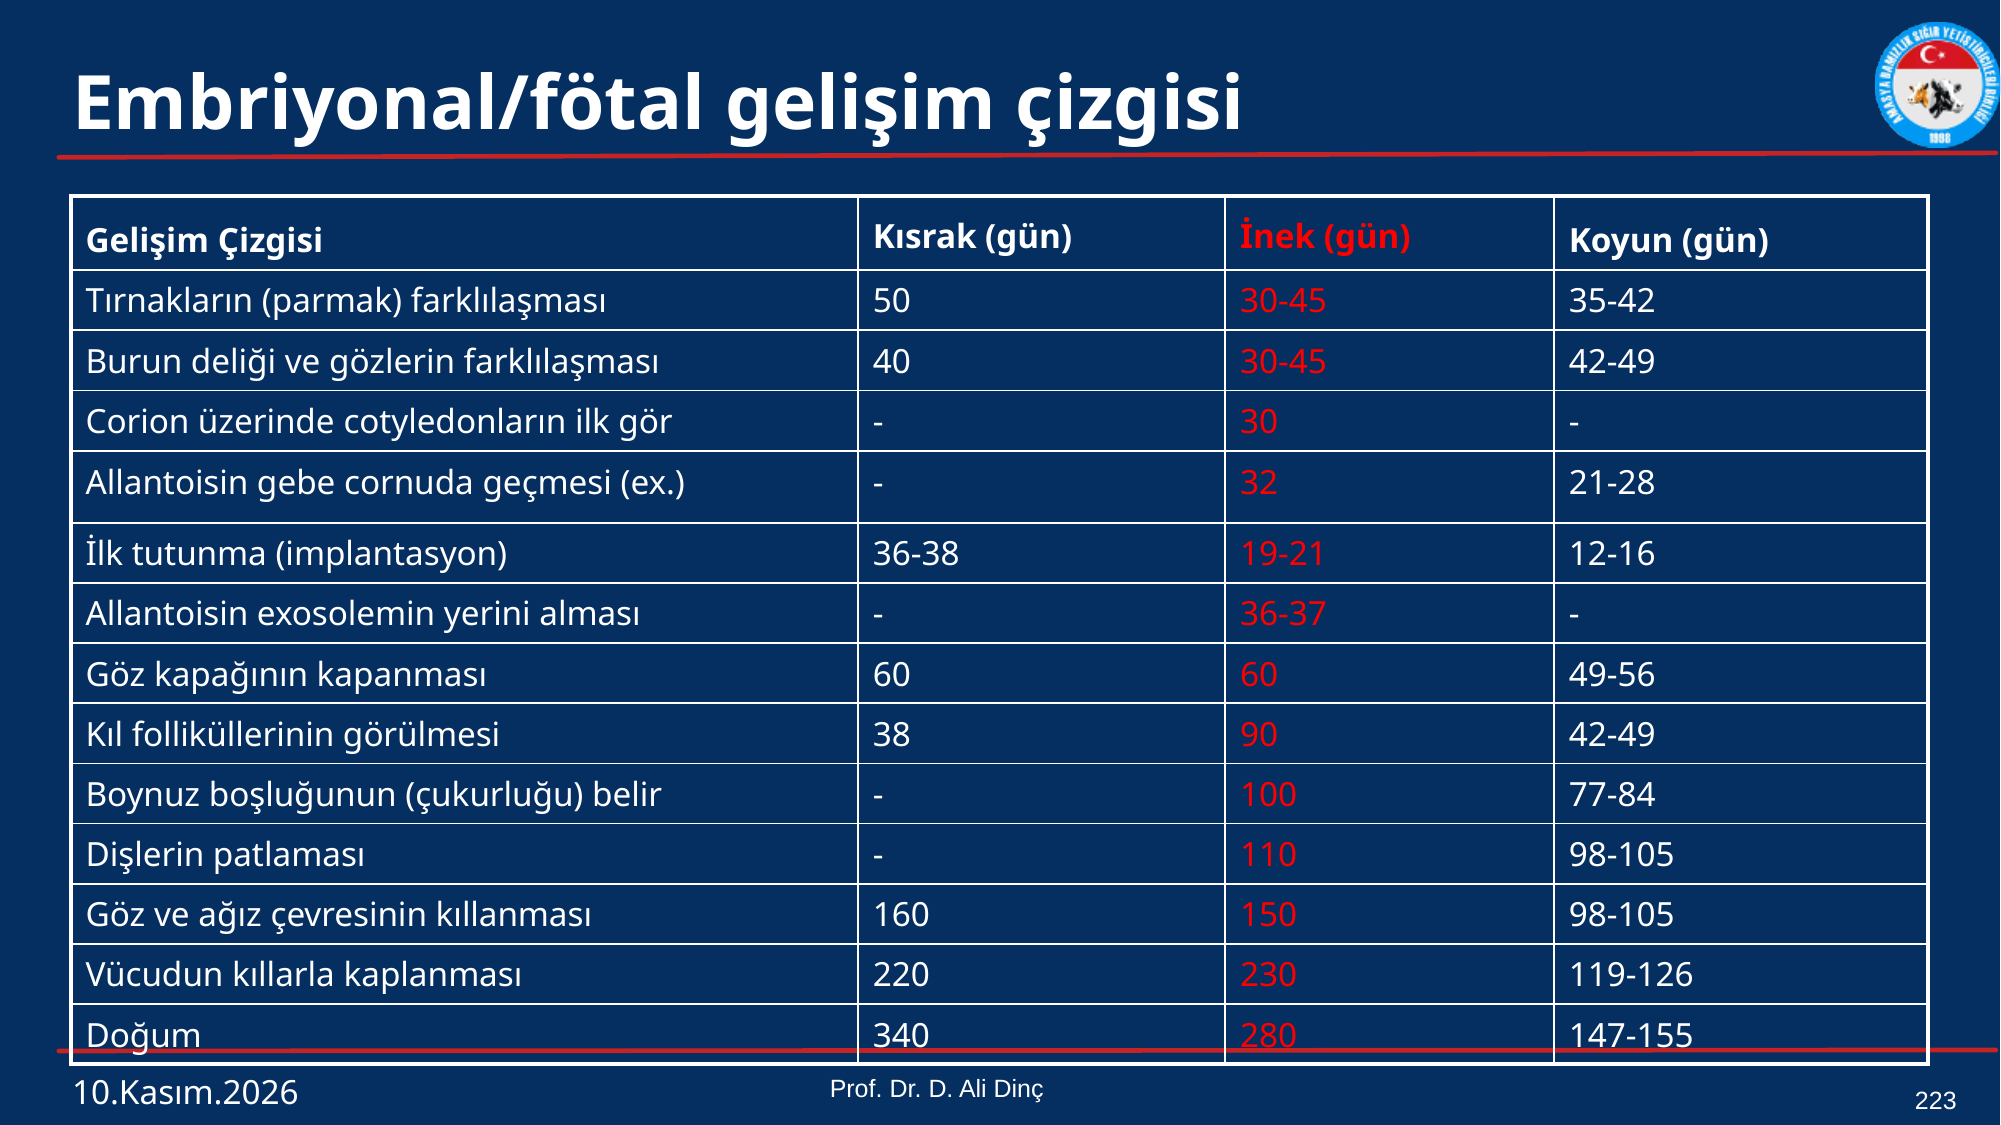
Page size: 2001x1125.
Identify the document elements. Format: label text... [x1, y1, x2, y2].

table_cell 230 [1226, 945, 1553, 1003]
table_cell - [859, 584, 1224, 642]
table_header Koyun (gün) [1555, 198, 1926, 269]
table_cell 30-45 [1226, 271, 1553, 329]
table_cell 60 [1226, 644, 1553, 702]
table_cell - [1555, 391, 1926, 450]
table_cell Burun deliği ve gözlerin farklılaşması [73, 331, 857, 390]
table_cell - [859, 391, 1224, 450]
table_cell 110 [1226, 824, 1553, 883]
table_cell 38 [859, 704, 1224, 763]
table_cell 280 [1226, 1005, 1553, 1062]
table_cell 220 [859, 945, 1224, 1003]
table_cell Allantoisin gebe cornuda geçmesi (ex.) [73, 452, 857, 522]
table_cell - [859, 764, 1224, 823]
table_header Kısrak (gün) [859, 198, 1224, 269]
table_cell Göz kapağının kapanması [73, 644, 857, 702]
table_cell 35-42 [1555, 271, 1926, 329]
table_cell 150 [1226, 885, 1553, 943]
table_cell Vücudun kıllarla kaplanması [73, 945, 857, 1003]
table_cell 119-126 [1555, 945, 1926, 1003]
table_cell - [859, 824, 1224, 883]
table_cell 42-49 [1555, 331, 1926, 390]
table_cell 90 [1226, 704, 1553, 763]
table_cell 36-37 [1226, 584, 1553, 642]
table_cell 42-49 [1555, 704, 1926, 763]
table_cell Doğum [73, 1005, 857, 1062]
table_cell - [1555, 584, 1926, 642]
table_cell Corion üzerinde cotyledonların ilk gör [73, 391, 857, 450]
title Embriyonal/fötal gelişim çizgisi [57, 45, 1675, 155]
table_cell Boynuz boşluğunun (çukurluğu) belir [73, 764, 857, 823]
table_cell 60 [859, 644, 1224, 702]
table_cell 32 [1226, 452, 1553, 522]
table_cell 12-16 [1555, 524, 1926, 582]
table_header İnek (gün) [1226, 198, 1553, 269]
table_cell 98-105 [1555, 824, 1926, 883]
footer Prof. Dr. D. Ali Dinç [814, 1066, 1186, 1122]
table_cell 36-38 [859, 524, 1224, 582]
table_cell 49-56 [1555, 644, 1926, 702]
slide_number 223 [1711, 1065, 1973, 1122]
table_cell 160 [859, 885, 1224, 943]
table_cell 340 [859, 1005, 1224, 1062]
table_cell İlk tutunma (implantasyon) [73, 524, 857, 582]
table_cell Allantoisin exosolemin yerini alması [73, 584, 857, 642]
table_cell 21-28 [1555, 452, 1926, 522]
table_cell Kıl folliküllerinin görülmesi [73, 704, 857, 763]
table_cell 19-21 [1226, 524, 1553, 582]
table_cell 50 [859, 271, 1224, 329]
table_cell Göz ve ağız çevresinin kıllanması [73, 885, 857, 943]
table_cell 147-155 [1555, 1005, 1926, 1062]
picture [1875, 22, 2001, 148]
table_header Gelişim Çizgisi [73, 198, 857, 269]
table_cell 77-84 [1555, 764, 1926, 823]
table_cell 100 [1226, 764, 1553, 823]
table_cell Tırnakların (parmak) farklılaşması [73, 271, 857, 329]
table_cell 30-45 [1226, 331, 1553, 390]
table_cell 30 [1226, 391, 1553, 450]
table_cell 98-105 [1555, 885, 1926, 943]
table_cell - [859, 452, 1224, 522]
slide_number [57, 1063, 471, 1113]
table_cell Dişlerin patlaması [73, 824, 857, 883]
table_cell 40 [859, 331, 1224, 390]
